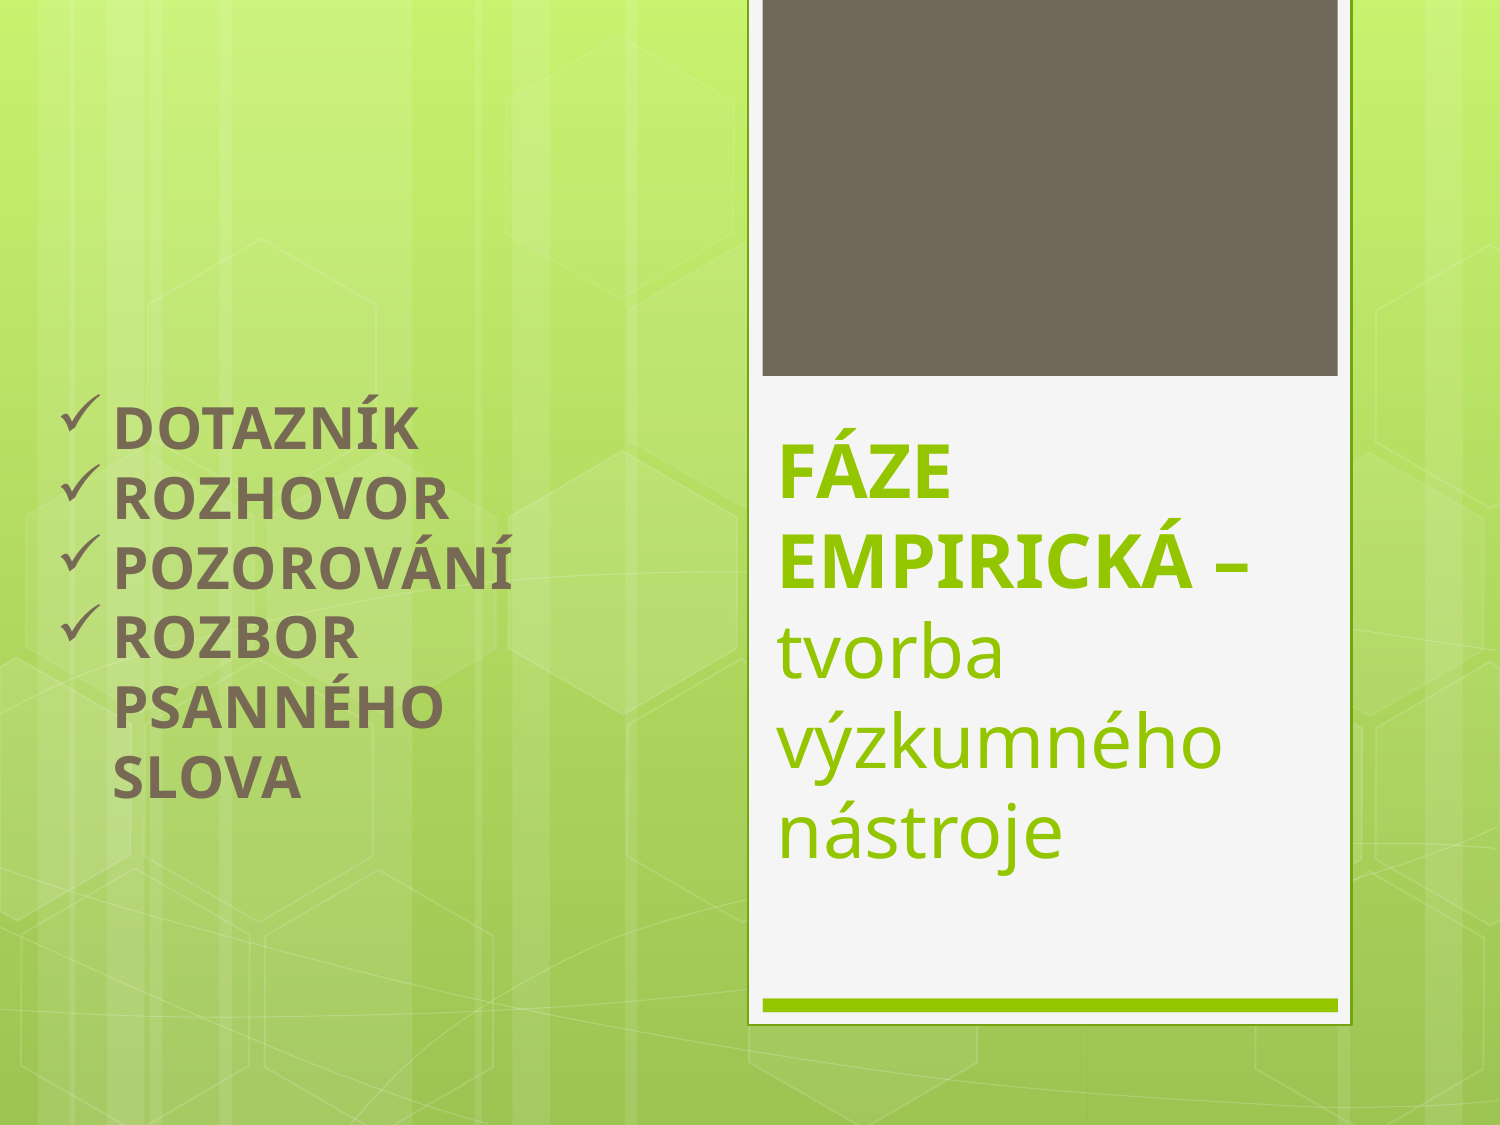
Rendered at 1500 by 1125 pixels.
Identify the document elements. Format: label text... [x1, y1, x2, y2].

text_box DOTAZNÍK ROZHOVOR POZOROVÁNÍ ROZBOR PSANNÉHO SLOVA [41, 383, 668, 818]
title FÁZE EMPIRICKÁ – tvorba výzkumného nástroje [761, 385, 1306, 882]
